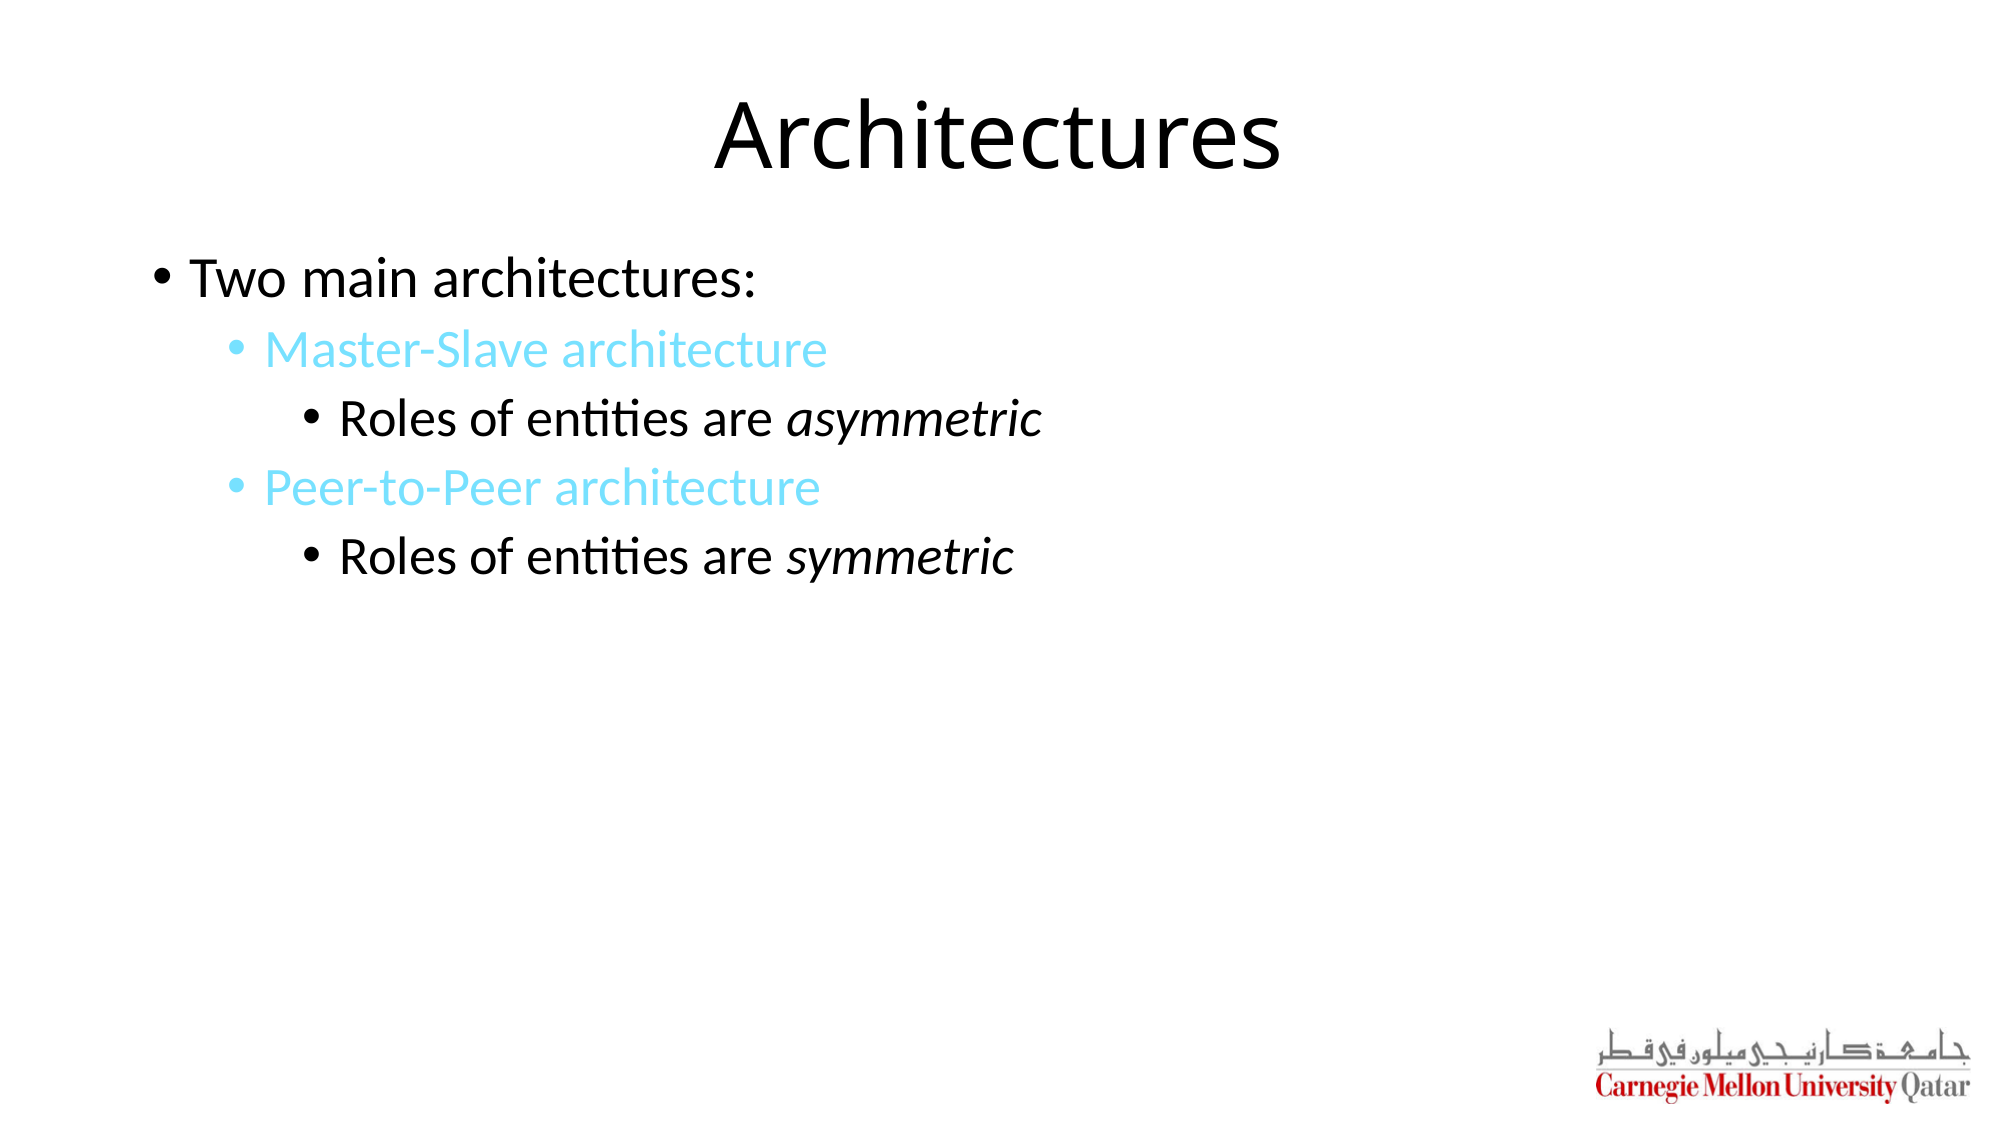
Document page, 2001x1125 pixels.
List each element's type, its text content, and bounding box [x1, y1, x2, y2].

title Architectures [324, 52, 1675, 226]
list Two main architectures: Master-Slave architecture Roles of entities are asymmetric Peer-to-Peer architecture Roles of entities are symmetric [137, 239, 1863, 954]
picture [1596, 1027, 1971, 1104]
